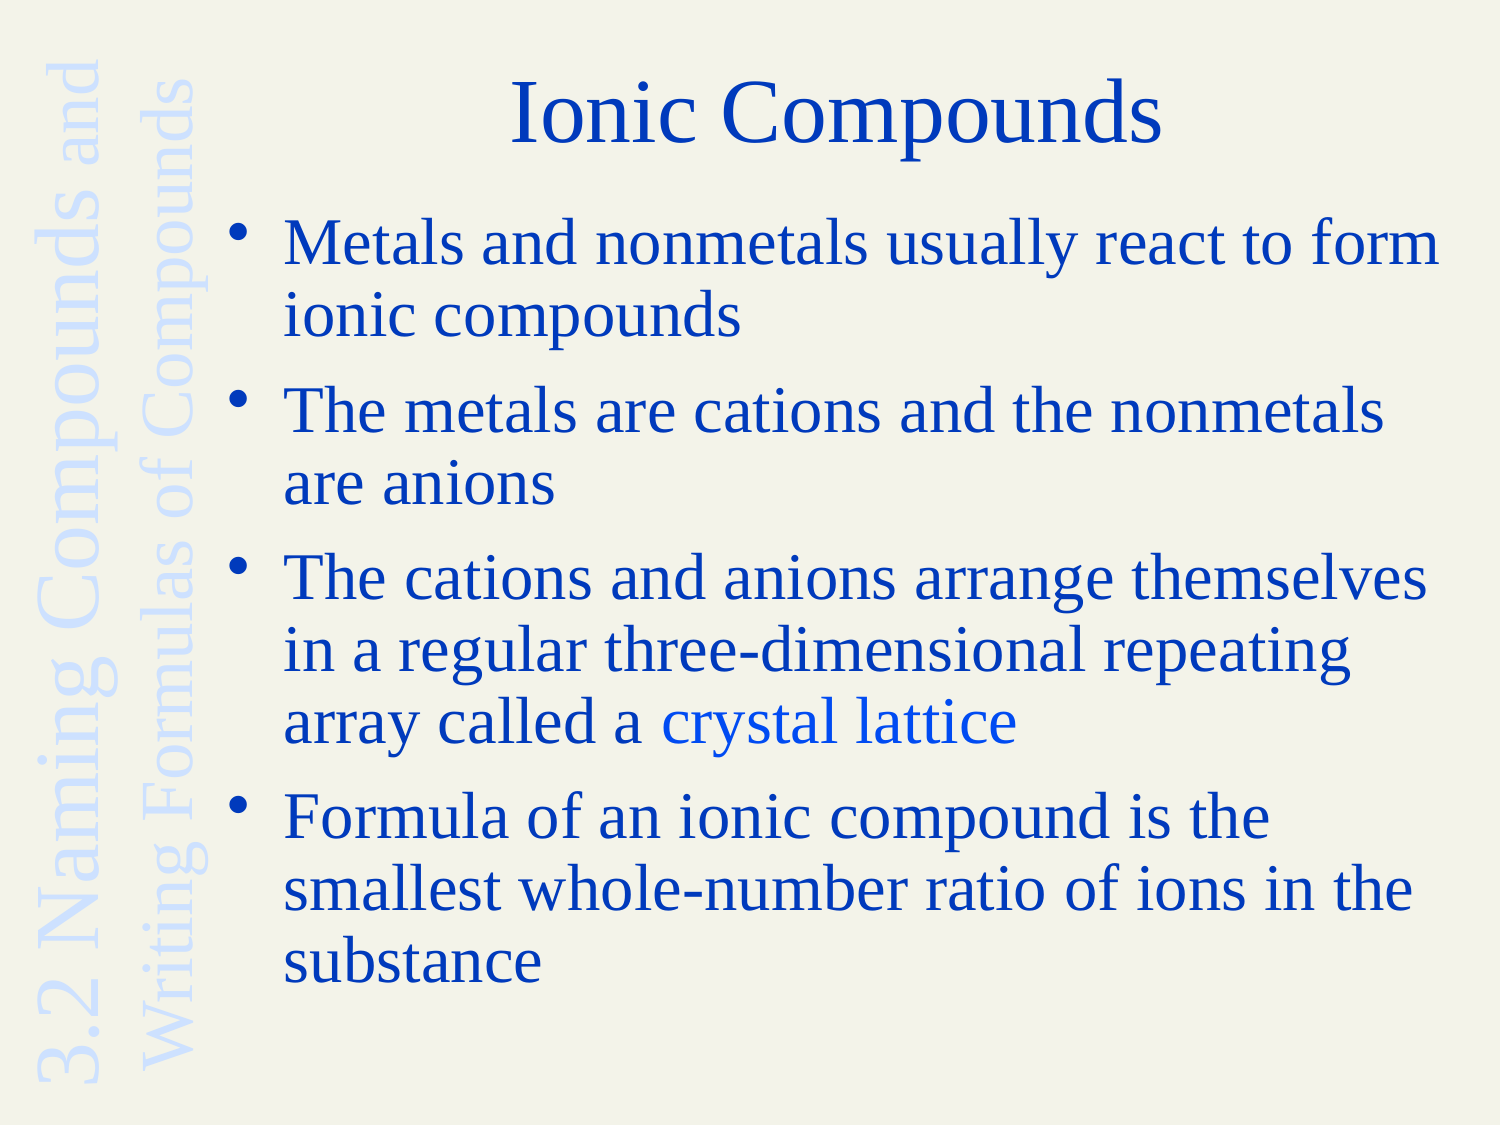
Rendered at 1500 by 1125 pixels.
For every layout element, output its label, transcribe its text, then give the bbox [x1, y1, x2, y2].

text_box 3.2 Naming Compounds and Writing Formulas of Compounds [0, 23, 215, 1124]
list Metals and nonmetals usually react to form ionic compounds The metals are cations and the nonmetals are anions The cations and anions arrange themselves in a regular three-dimensional repeating array called a crystal lattice Formula of an ionic compound is the smallest whole-number ratio of ions in the substance [212, 200, 1475, 1038]
title Ionic Compounds [200, 37, 1475, 175]
